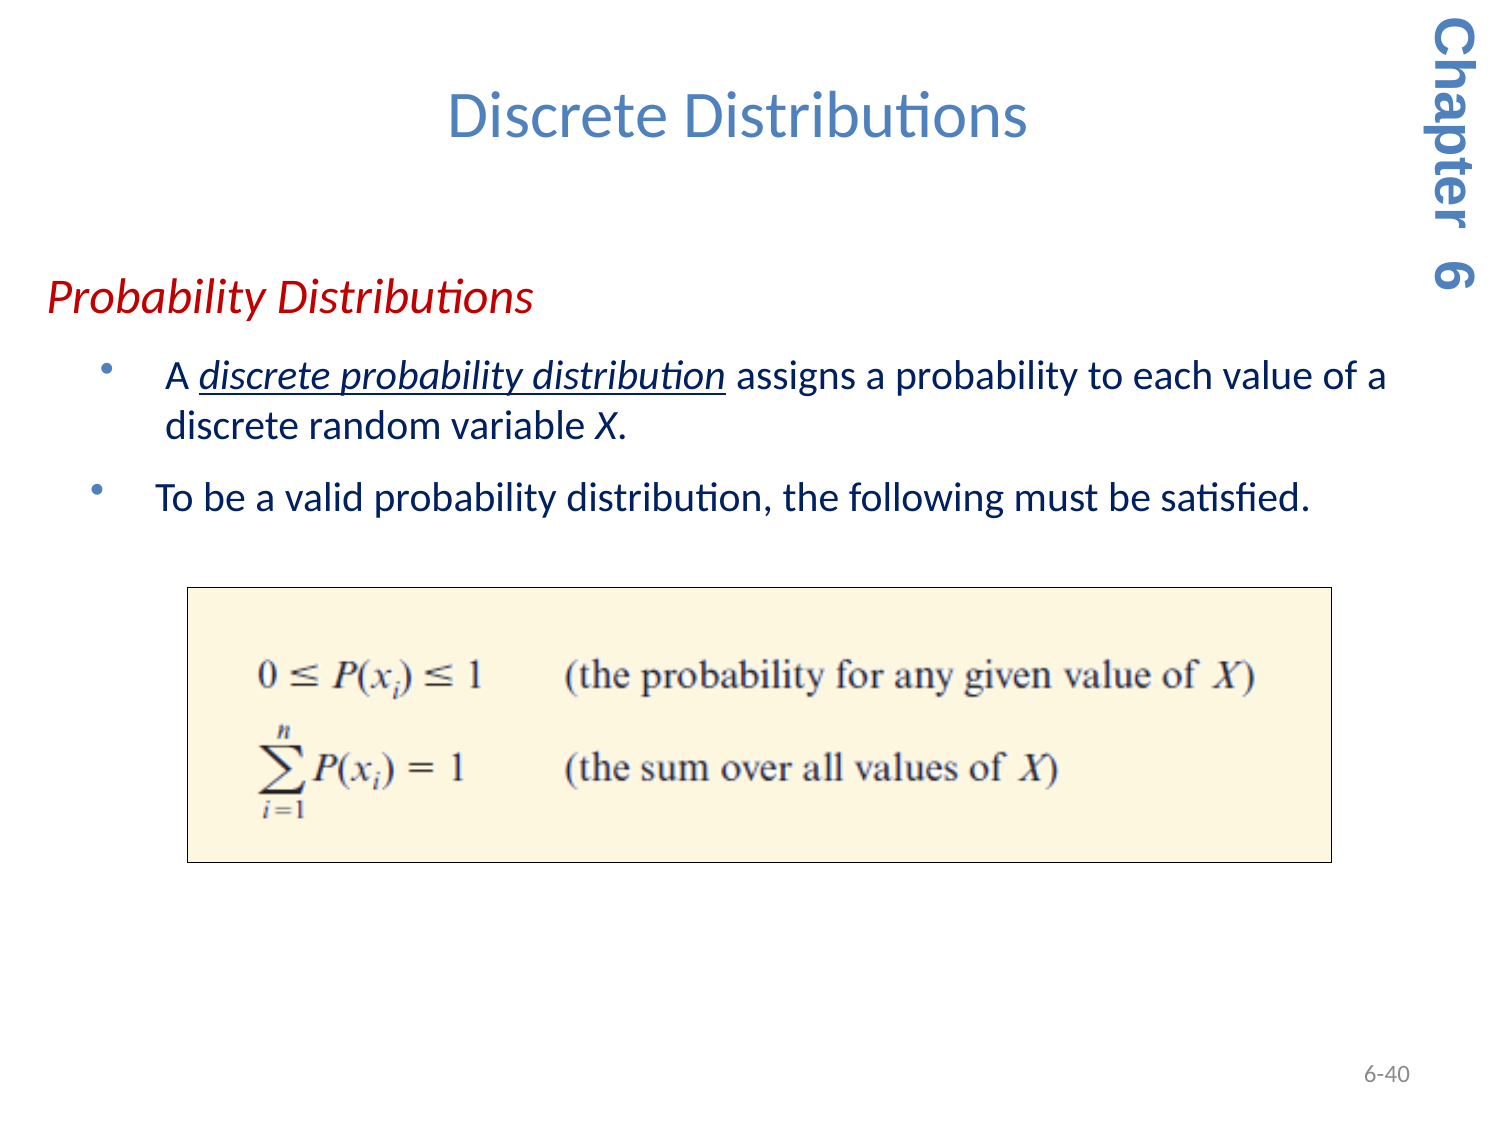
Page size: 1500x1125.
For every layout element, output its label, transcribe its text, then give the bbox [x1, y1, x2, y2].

text_box A discrete probability distribution assigns a probability to each value of a discrete random variable X. [85, 340, 1436, 491]
text_box To be a valid probability distribution, the following must be satisfied. [74, 462, 1425, 613]
text_box Discrete Distributions [107, 62, 1370, 160]
picture [187, 587, 1332, 863]
text_box Probability Distributions [31, 256, 1415, 357]
slide_number 6-40 [1074, 1042, 1425, 1103]
text_box Chapter 6 [1415, 0, 1500, 375]
